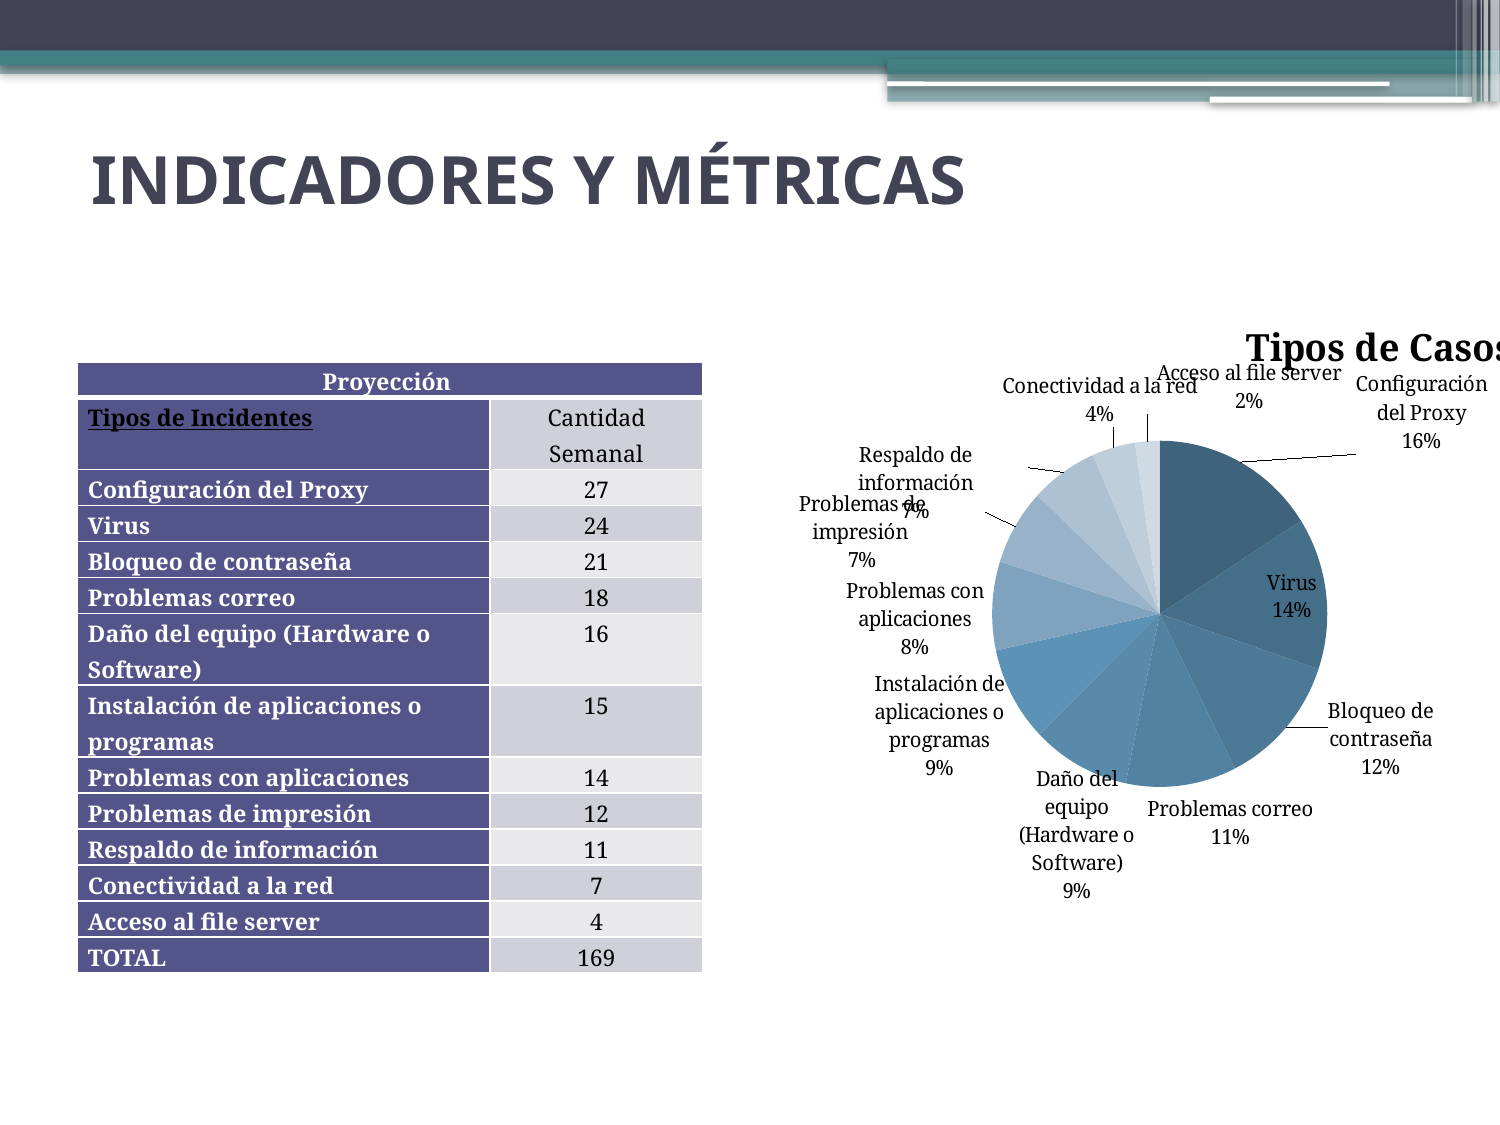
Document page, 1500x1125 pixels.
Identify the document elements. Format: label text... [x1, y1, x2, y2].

table_cell 11 [491, 830, 702, 864]
table_cell 4 [491, 902, 702, 936]
table_cell Problemas con aplicaciones [78, 758, 489, 792]
table_cell Respaldo de información [78, 830, 489, 864]
table_cell TOTAL [78, 938, 489, 972]
table_cell Configuración del Proxy [78, 470, 489, 505]
table_cell 24 [491, 506, 702, 541]
table_cell Problemas de impresión [78, 794, 489, 828]
table_header Proyección [78, 363, 702, 395]
table_cell 18 [491, 578, 702, 613]
table_cell 21 [491, 542, 702, 577]
table_cell Virus [78, 506, 489, 541]
chart [785, 255, 1500, 906]
table_cell Instalación de aplicaciones o programas [78, 686, 489, 756]
table_cell 12 [491, 794, 702, 828]
table_cell Daño del equipo (Hardware o Software) [78, 614, 489, 684]
table_cell 169 [491, 938, 702, 972]
table_cell Bloqueo de contraseña [78, 542, 489, 577]
table_cell 14 [491, 758, 702, 792]
table_cell 16 [491, 614, 702, 684]
table_cell Conectividad a la red [78, 866, 489, 900]
table_cell 15 [491, 686, 702, 756]
table_cell Problemas correo [78, 578, 489, 613]
table_cell Cantidad Semanal [491, 400, 702, 469]
table_cell Tipos de Incidentes [78, 400, 489, 469]
title INDICADORES Y MÉTRICAS [76, 90, 1427, 265]
table_cell Acceso al file server [78, 902, 489, 936]
table_cell 27 [491, 470, 702, 505]
table_cell 7 [491, 866, 702, 900]
